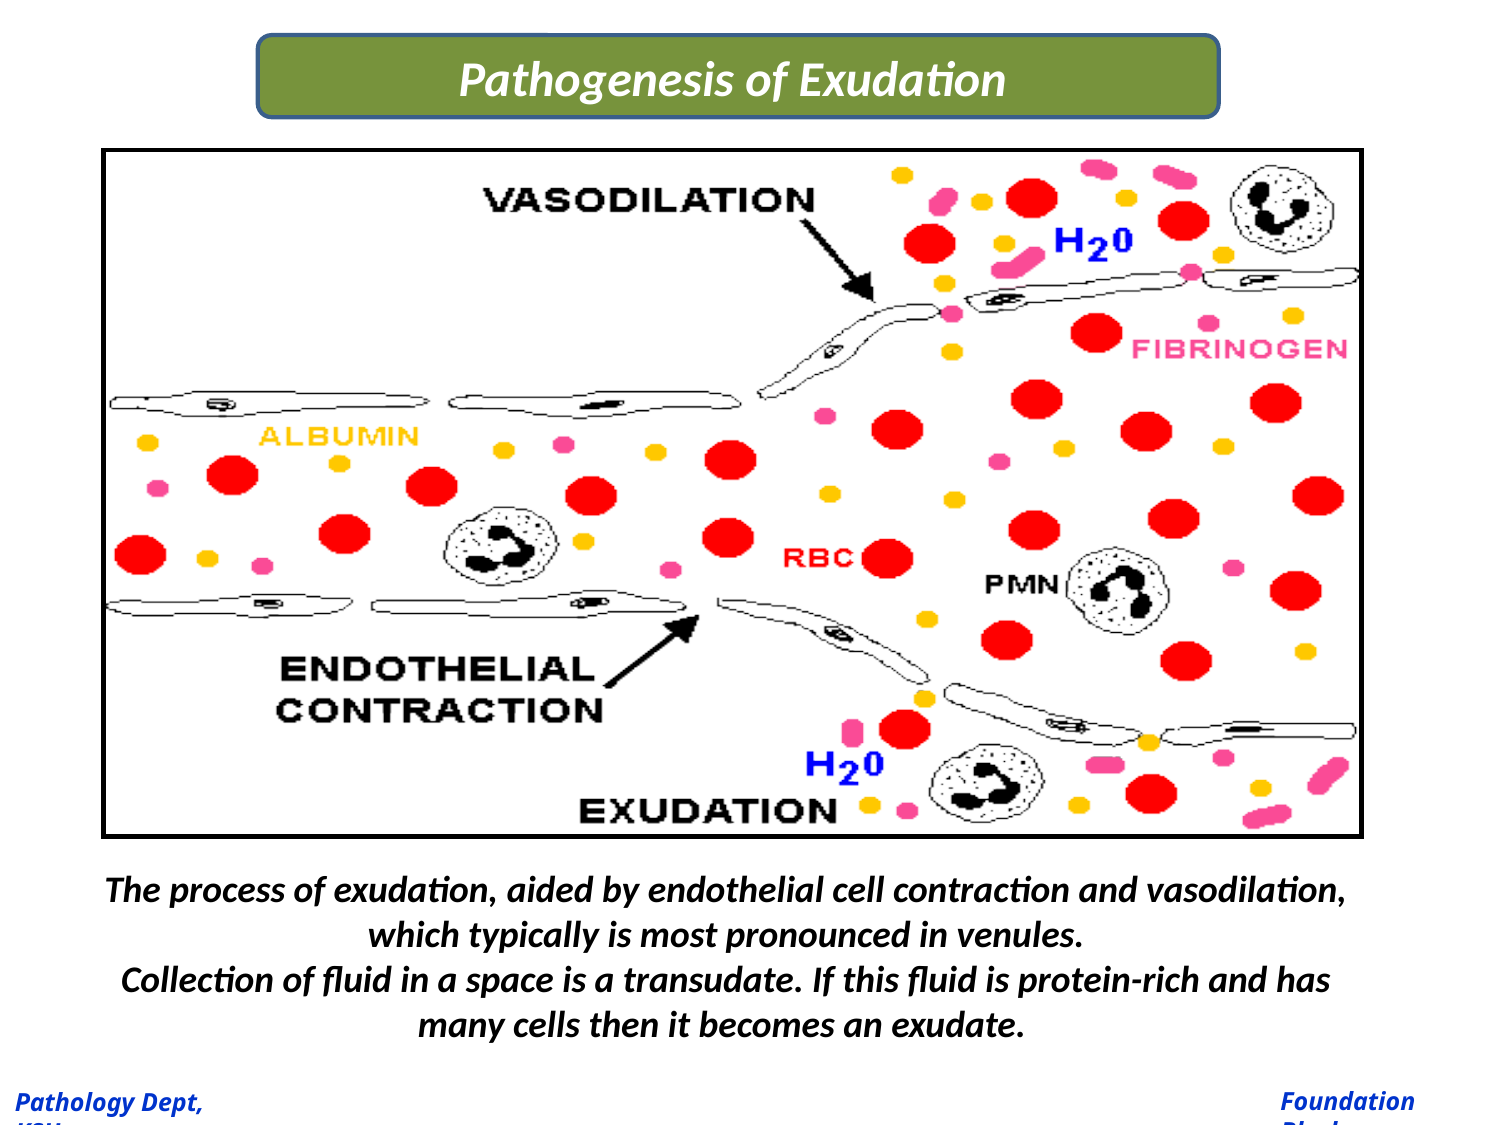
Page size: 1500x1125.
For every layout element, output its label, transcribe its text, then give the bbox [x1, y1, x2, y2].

text_box Foundation Block [1265, 1078, 1500, 1125]
text_box The process of exudation, aided by endothelial cell contraction and vasodilation, which typically is most pronounced in venules. Collection of fluid in a space is a transudate. If this fluid is protein-rich and has many cells then it becomes an exudate. [70, 857, 1383, 1053]
text_box Pathogenesis of Exudation [255, 32, 1221, 120]
text_box Pathology Dept, KSU [0, 1079, 258, 1125]
picture [105, 152, 1360, 835]
